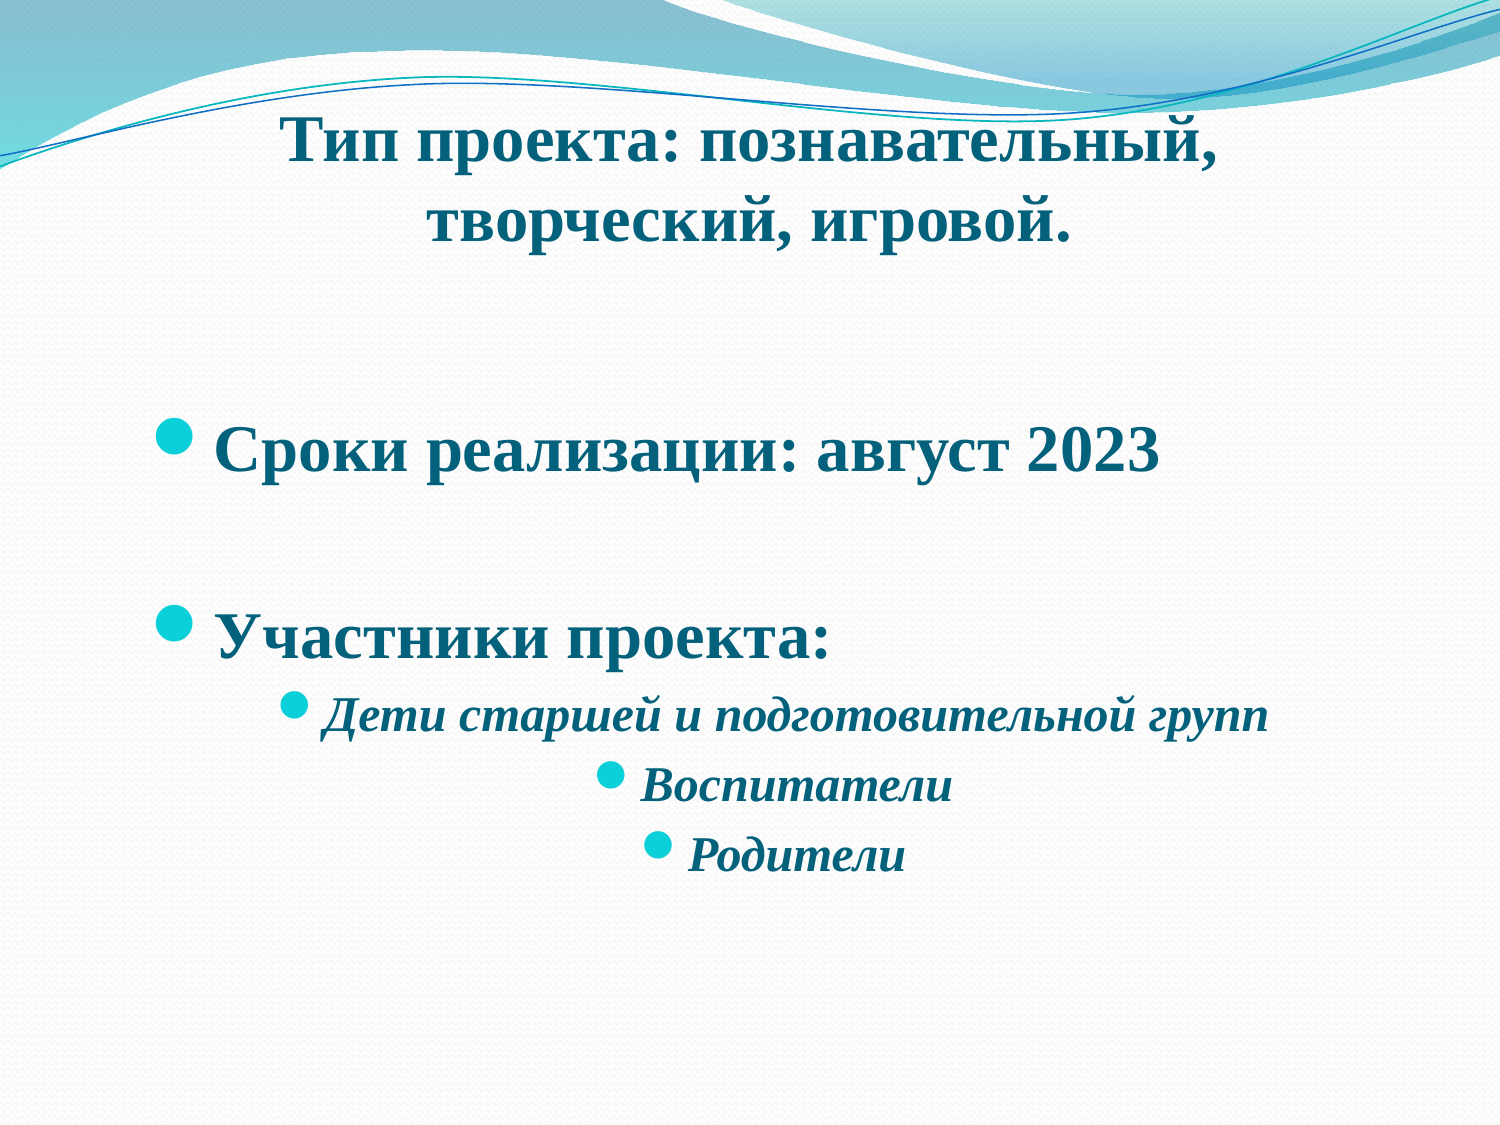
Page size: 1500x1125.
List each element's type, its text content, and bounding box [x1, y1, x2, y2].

title Тип проекта: познавательный, творческий, игровой. [112, 30, 1388, 255]
list Сроки реализации: август 2023 Участники проекта: Дети старшей и подготовительной групп Воспитатели Родители [135, 397, 1411, 953]
